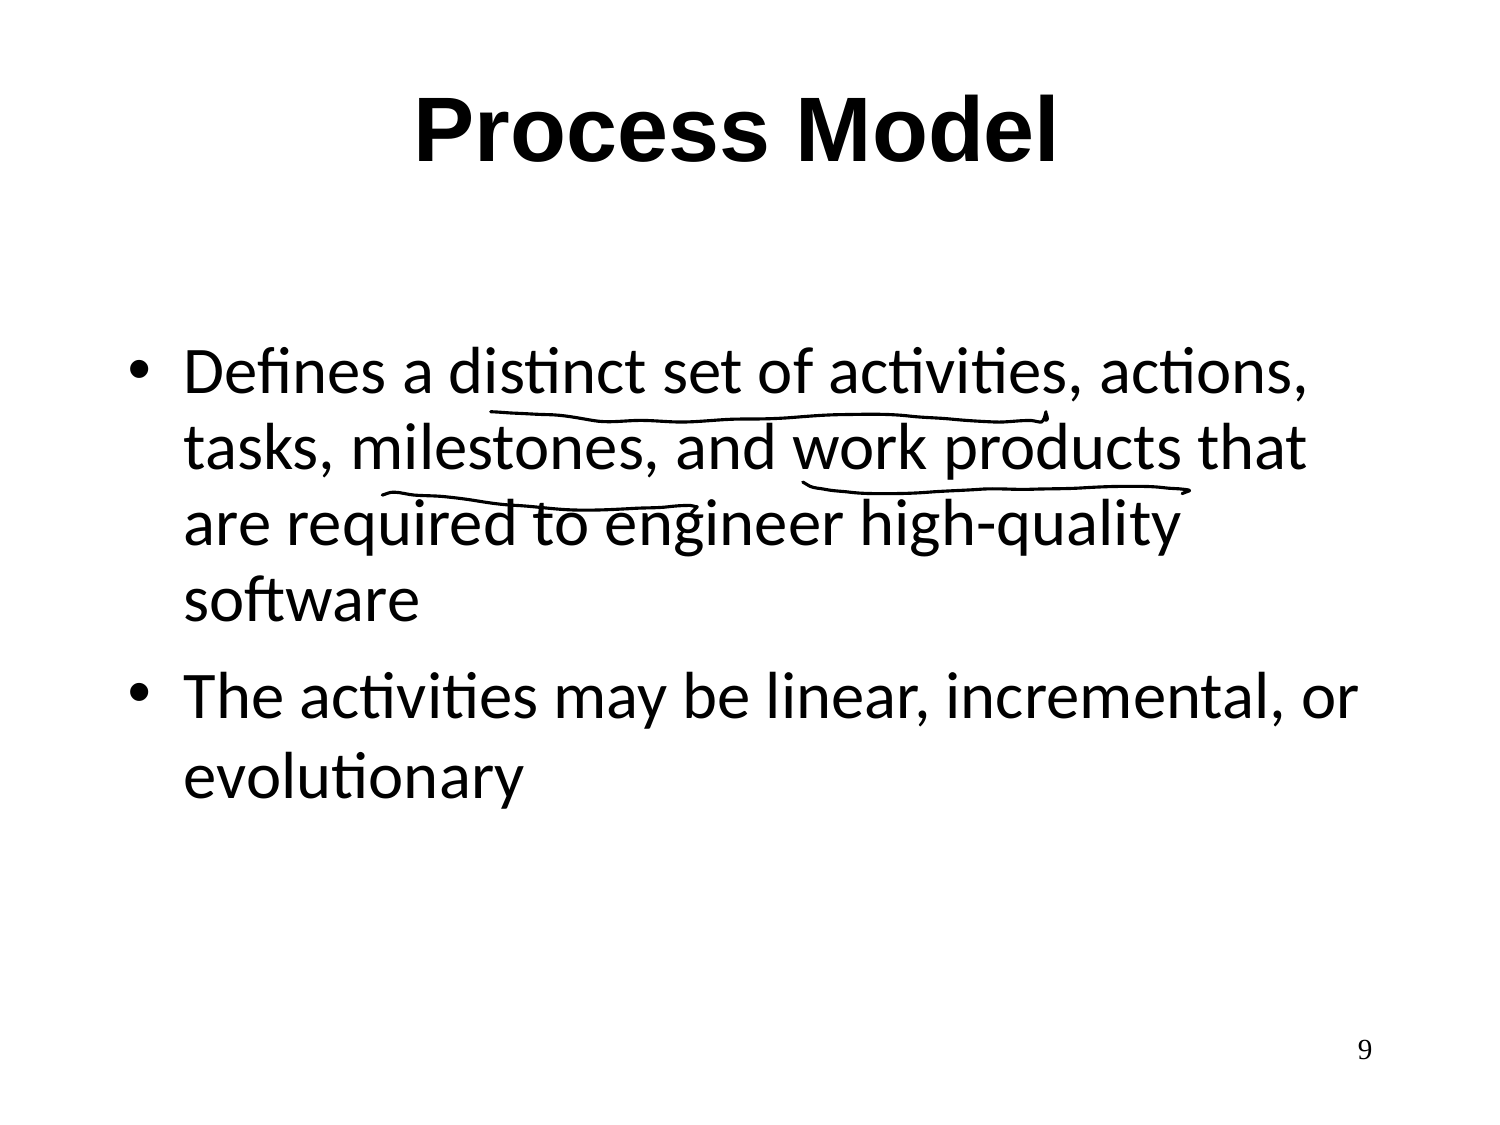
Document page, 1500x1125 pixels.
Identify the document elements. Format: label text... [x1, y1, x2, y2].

text_box 9 [1074, 1024, 1388, 1074]
title Process Model [99, 37, 1375, 225]
list Defines a distinct set of activities, actions, tasks, milestones, and work products that are required to engineer high-quality software The activities may be linear, incremental, or evolutionary [112, 324, 1388, 1000]
